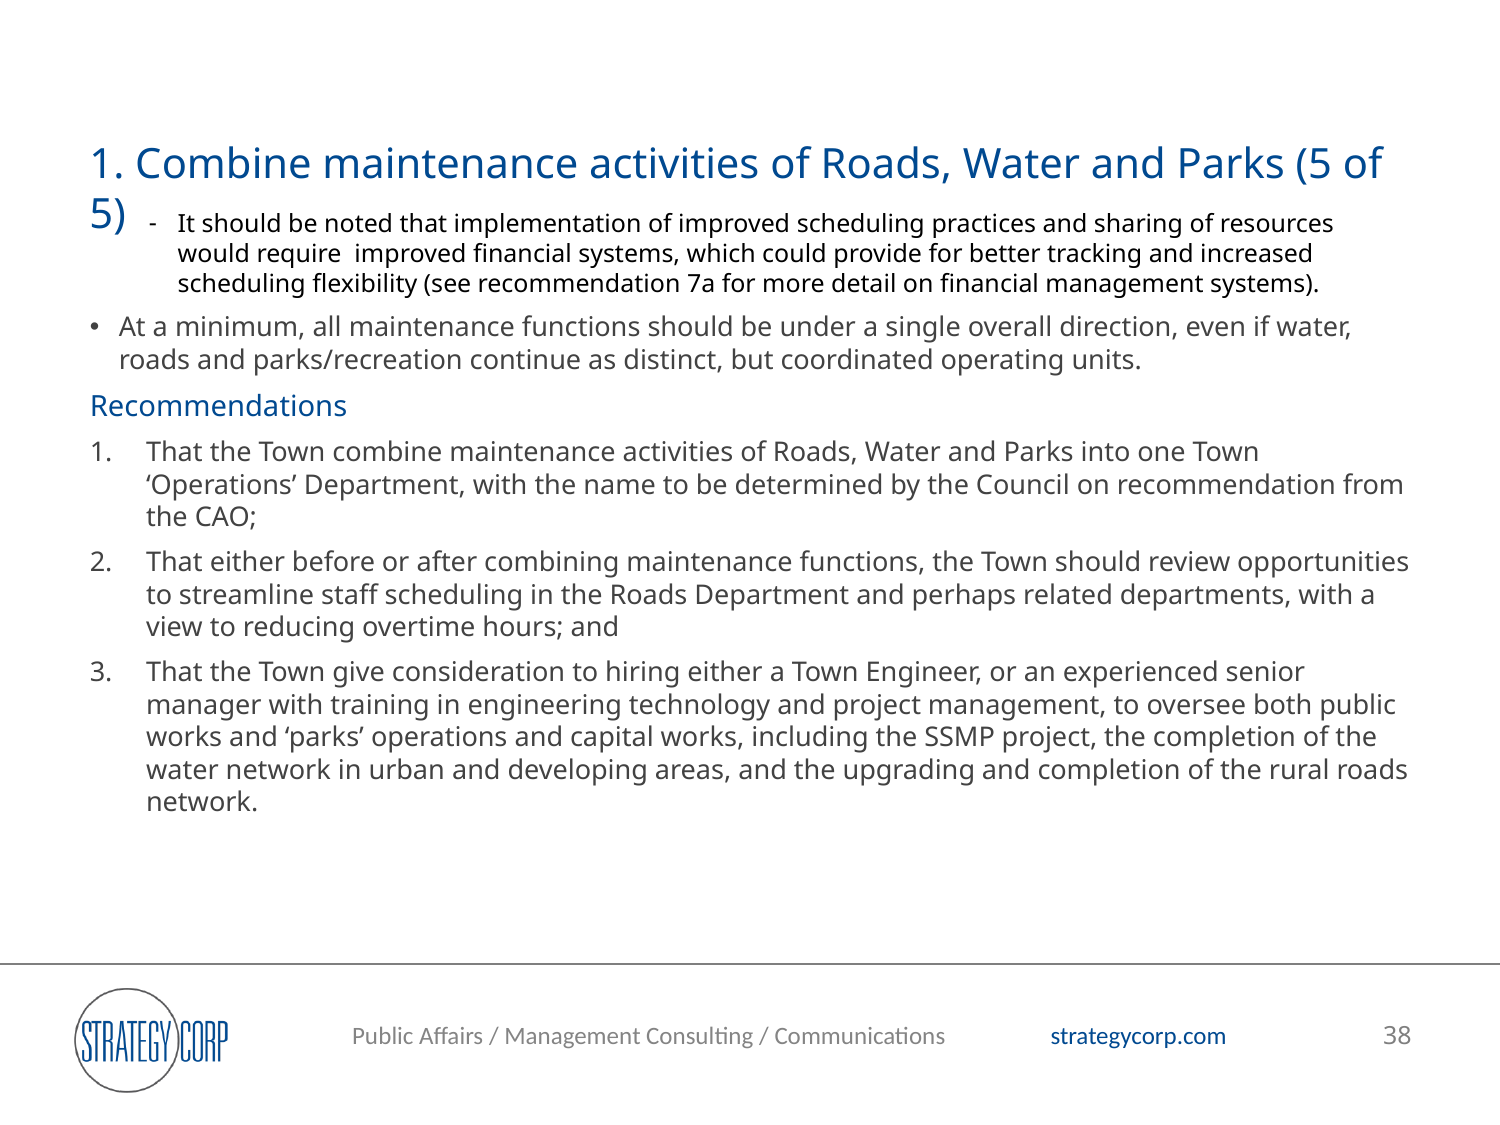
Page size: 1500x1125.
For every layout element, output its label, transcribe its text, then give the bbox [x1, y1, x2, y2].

title 1. Combine maintenance activities of Roads, Water and Parks (5 of 5) [75, 137, 1430, 188]
list It should be noted that implementation of improved scheduling practices and sharing of resources would require improved financial systems, which could provide for better tracking and increased scheduling flexibility (see recommendation 7a for more detail on financial management systems). At a minimum, all maintenance functions should be under a single overall direction, even if water, roads and parks/recreation continue as distinct, but coordinated operating units. Recommendations That the Town combine maintenance activities of Roads, Water and Parks into one Town ‘Operations’ Department, with the name to be determined by the Council on recommendation from the CAO; That either before or after combining maintenance functions, the Town should review opportunities to streamline staff scheduling in the Roads Department and perhaps related departments, with a view to reducing overtime hours; and That the Town give consideration to hiring either a Town Engineer, or an experienced senior manager with training in engineering technology and project management, to oversee both public works and ‘parks’ operations and capital works, including the SSMP project, the completion of the water network in urban and developing areas, and the upgrading and completion of the rural roads network. [75, 200, 1425, 938]
picture [50, 965, 253, 1119]
